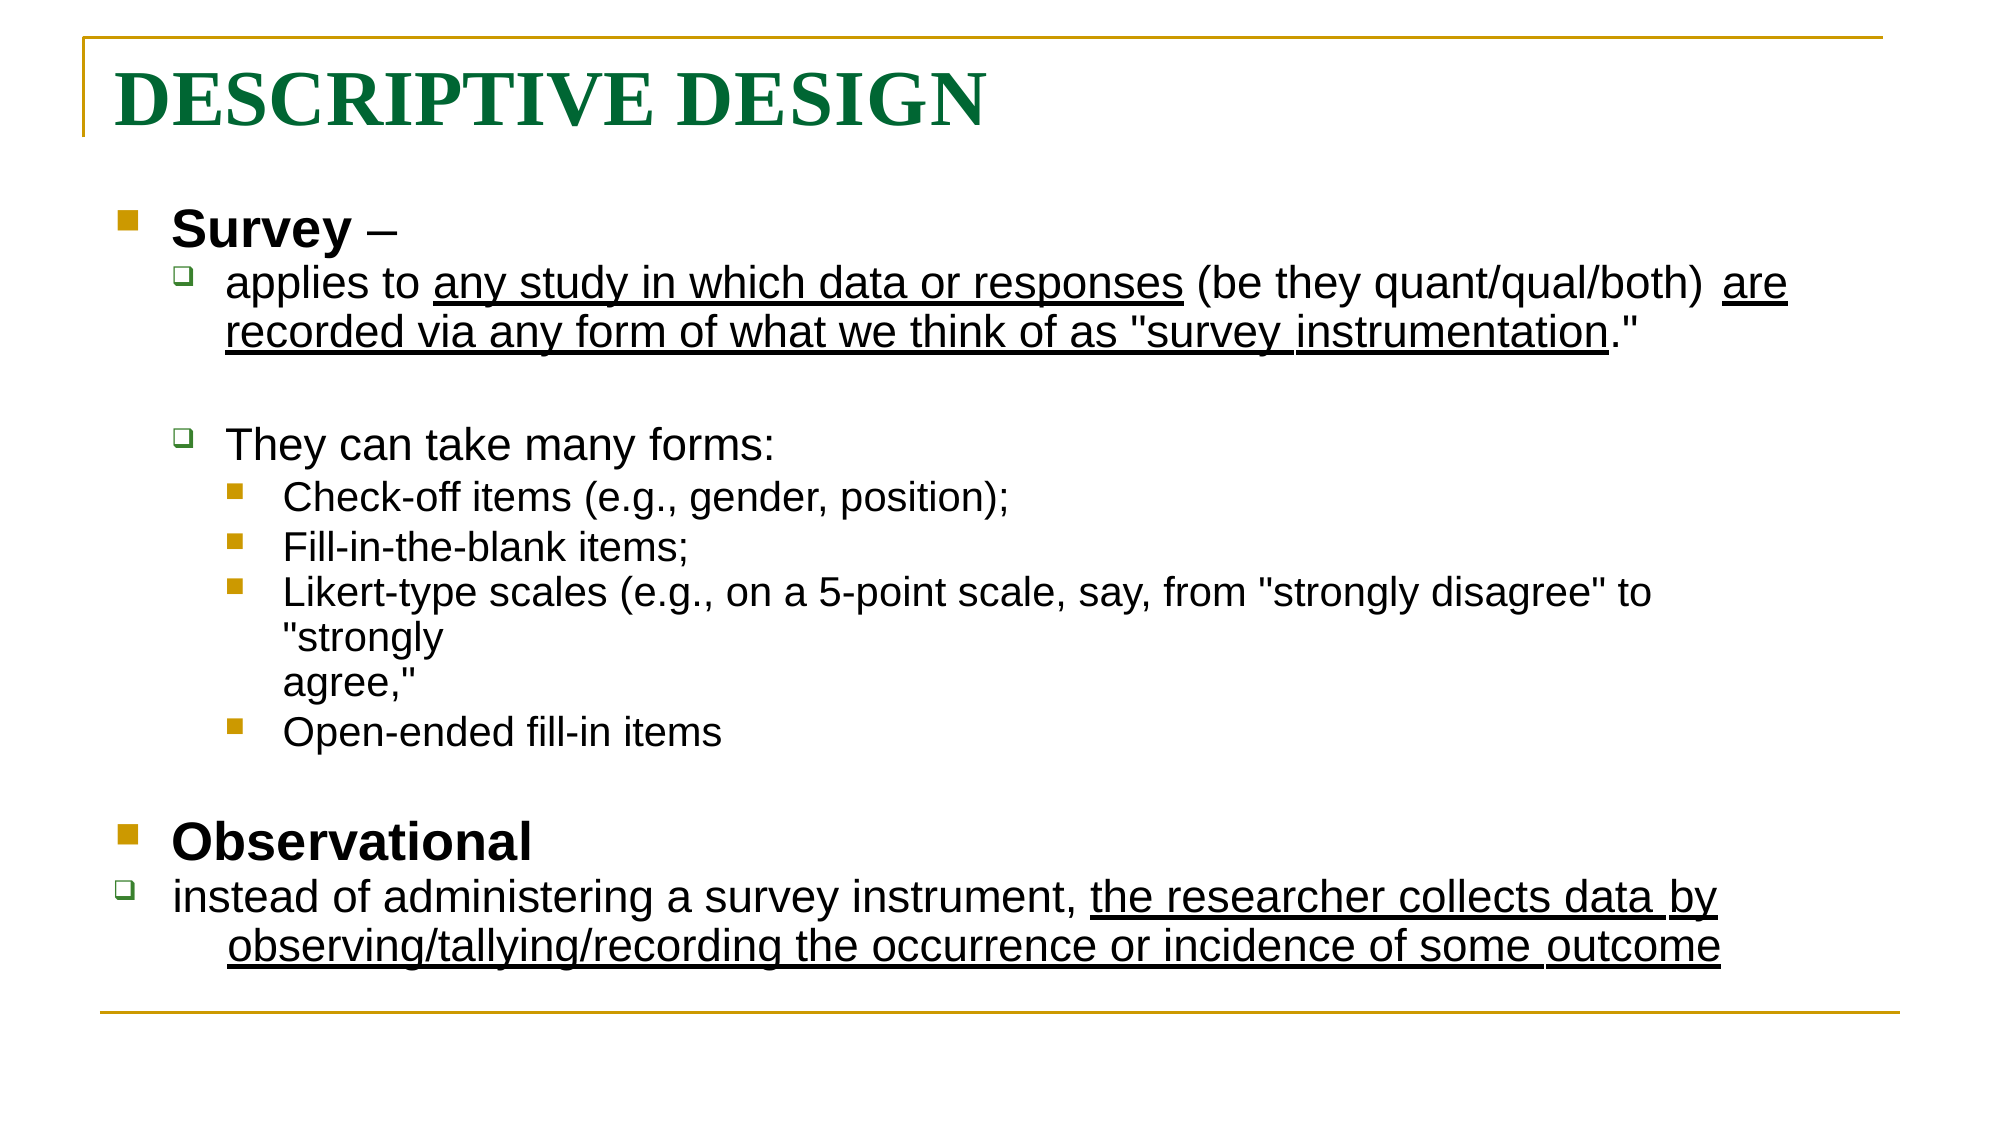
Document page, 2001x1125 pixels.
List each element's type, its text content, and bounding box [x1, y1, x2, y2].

title DESCRIPTIVE DESIGN [112, 44, 993, 190]
text_box Survey – applies to any study in which data or responses (be they quant/qual/both) are recorded via any form of what we think of as "survey instrumentation." They can take many forms: Check-off items (e.g., gender, position); Fill-in-the-blank items; Likert-type scales (e.g., on a 5-point scale, say, from "strongly disagree" to "strongly agree," Open-ended fill-in items Observational instead of administering a survey instrument, the researcher collects data by observing/tallying/recording the occurrence or incidence of some outcome [112, 190, 1826, 971]
text_box [83, 37, 1884, 138]
